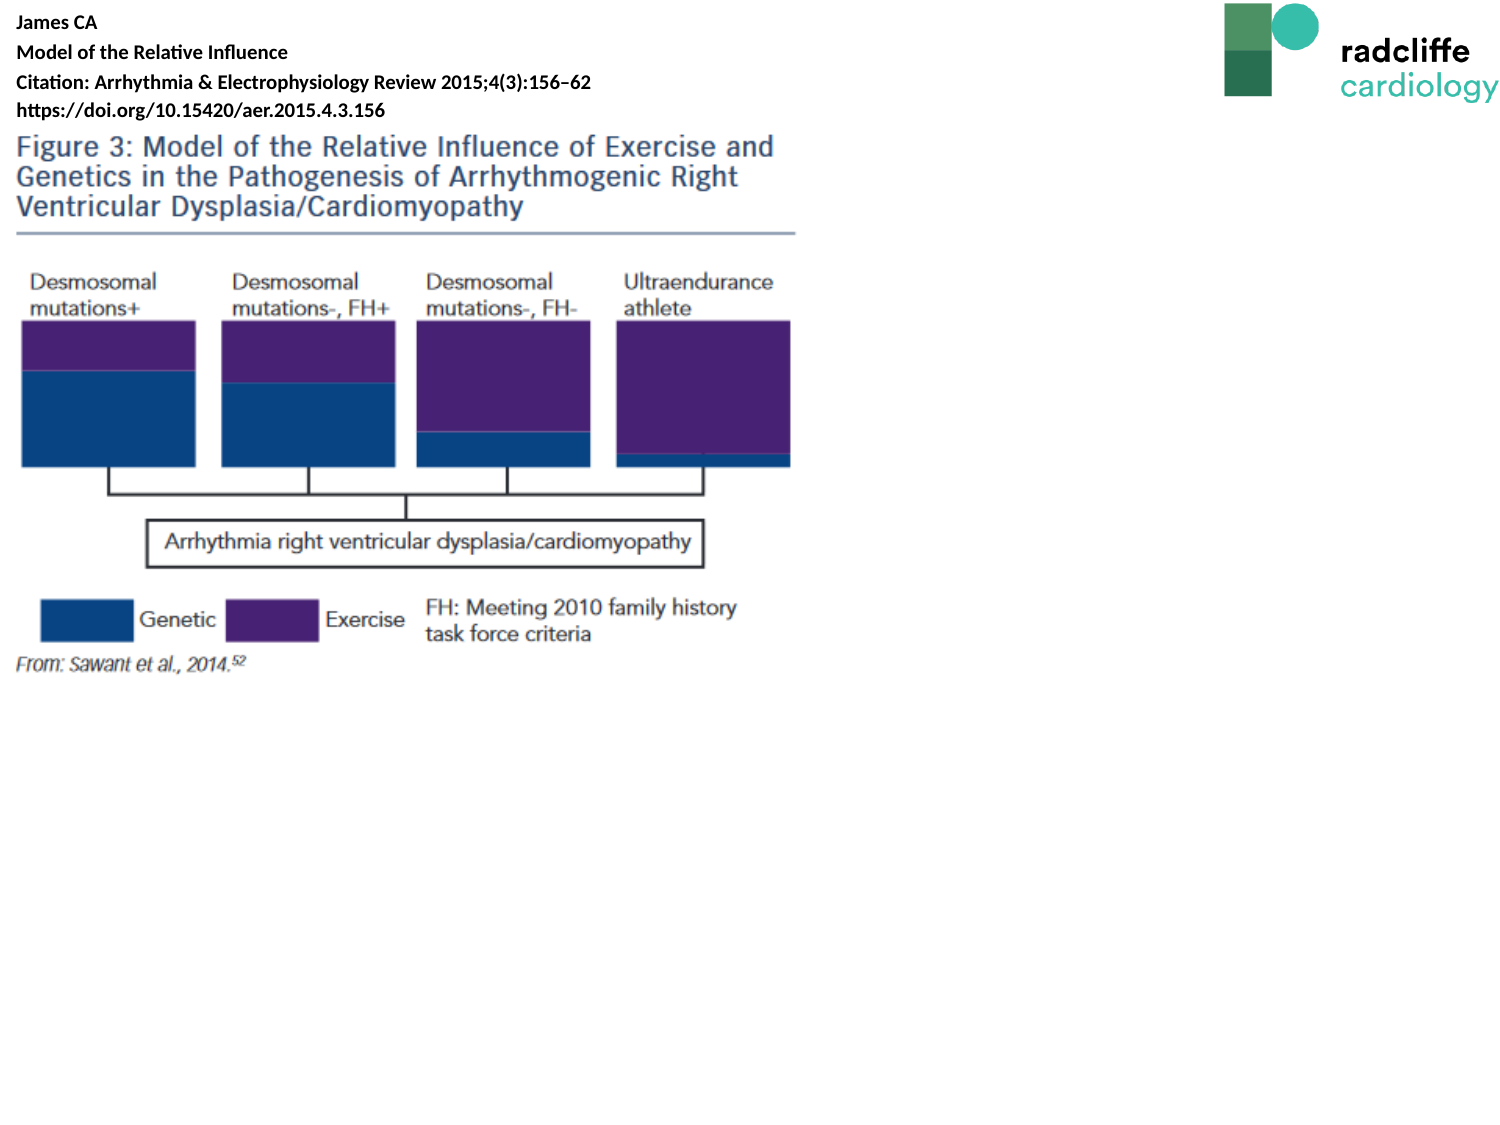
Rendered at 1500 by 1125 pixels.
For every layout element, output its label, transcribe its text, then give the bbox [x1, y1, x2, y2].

text_box https://doi.org/10.15420/aer.2015.4.3.156 [1, 89, 1500, 129]
picture [1224, 1, 1499, 104]
text_box Model of the Relative Influence [1, 31, 1224, 60]
text_box James CA [1, 1, 939, 31]
picture [1, 124, 812, 682]
text_box Citation: Arrhythmia & Electrophysiology Review 2015;4(3):156–62 [1, 60, 1224, 89]
